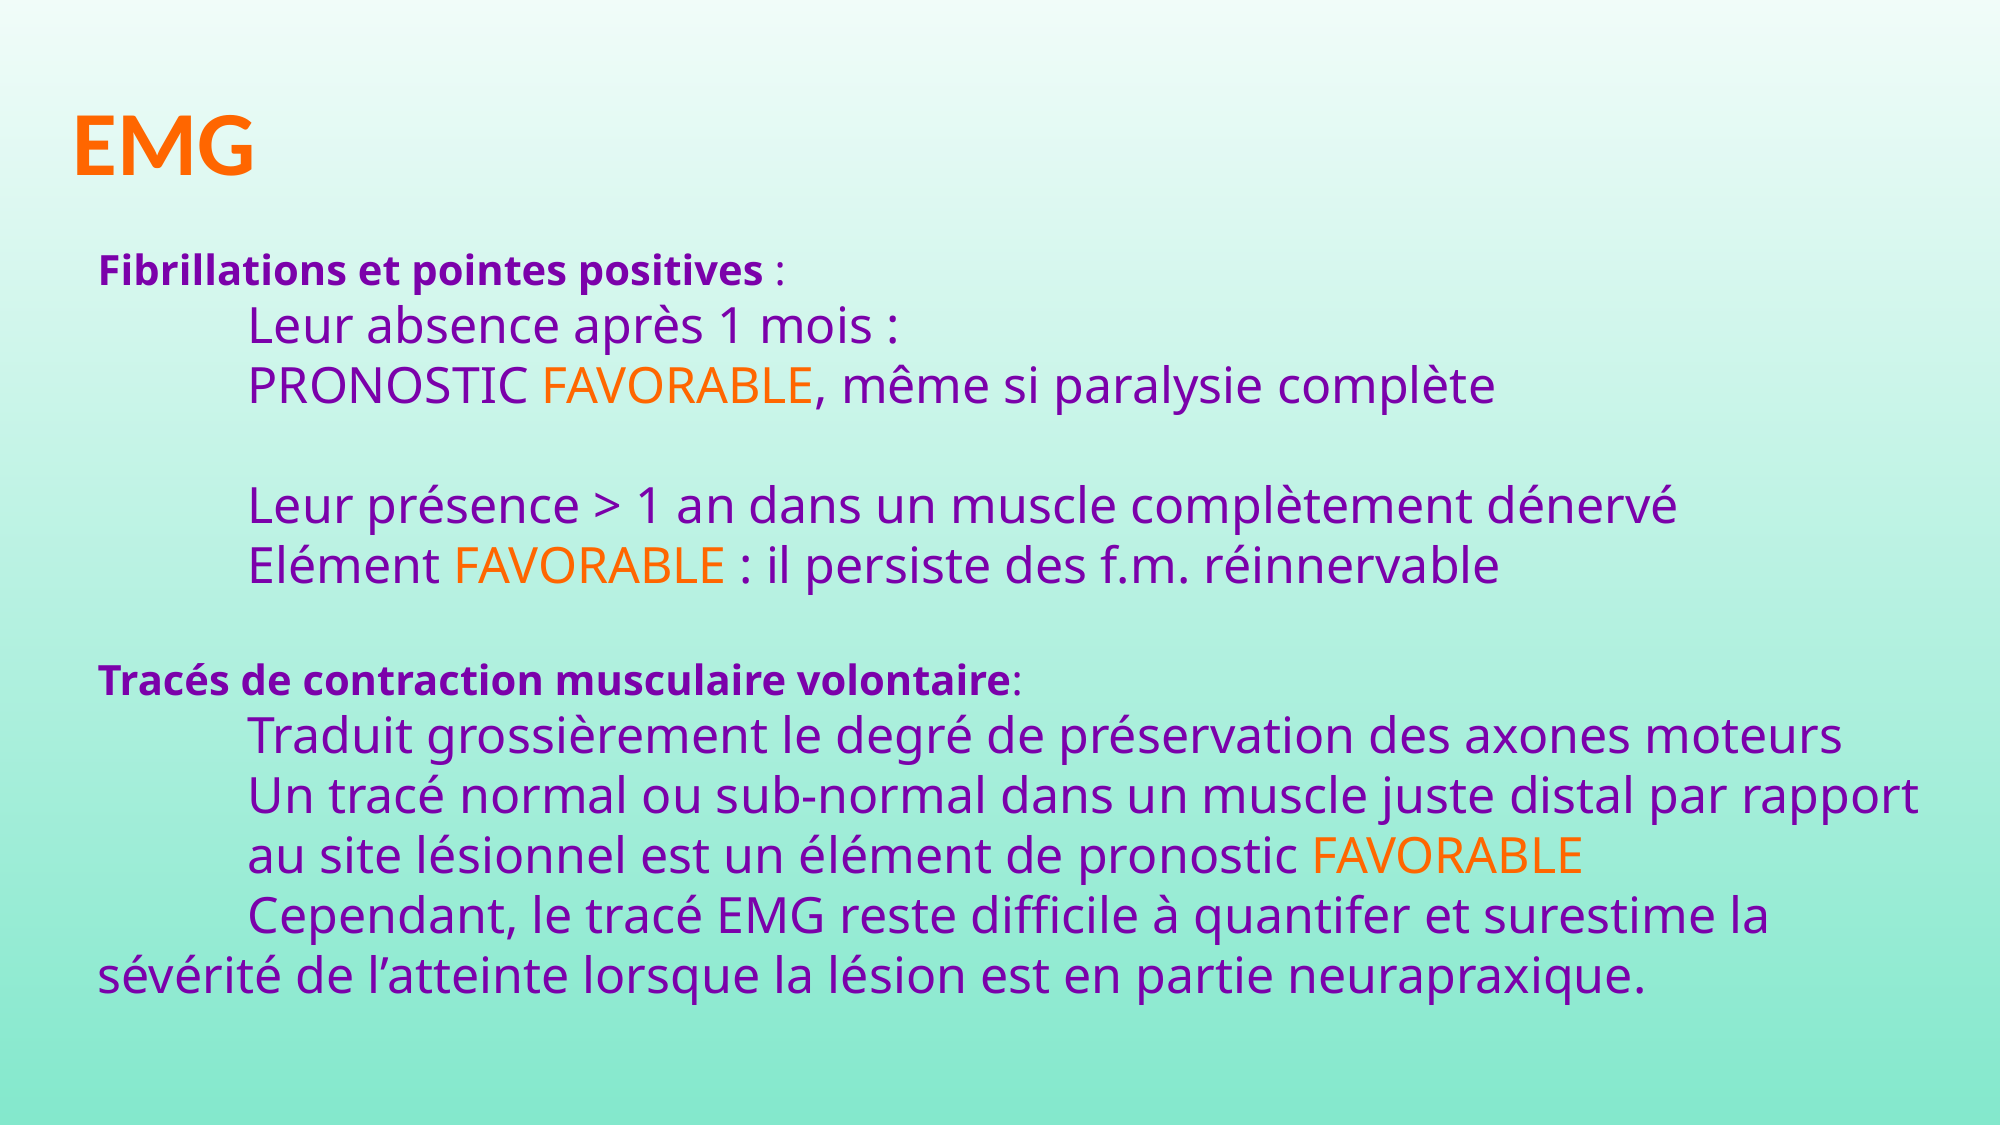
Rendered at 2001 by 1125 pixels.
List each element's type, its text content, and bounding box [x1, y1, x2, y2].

text_box Fibrillations et pointes positives : Leur absence après 1 mois : PRONOSTIC FAVORABLE, même si paralysie complète Leur présence > 1 an dans un muscle complètement dénervé Elément FAVORABLE : il persiste des f.m. réinnervable Tracés de contraction musculaire volontaire: Traduit grossièrement le degré de préservation des axones moteurs Un tracé normal ou sub-normal dans un muscle juste distal par rapport au site lésionnel est un élément de pronostic FAVORABLE Cependant, le tracé EMG reste difficile à quantifer et surestime la sévérité de l’atteinte lorsque la lésion est en partie neurapraxique. [82, 236, 2000, 1011]
text_box EMG [57, 45, 2000, 233]
